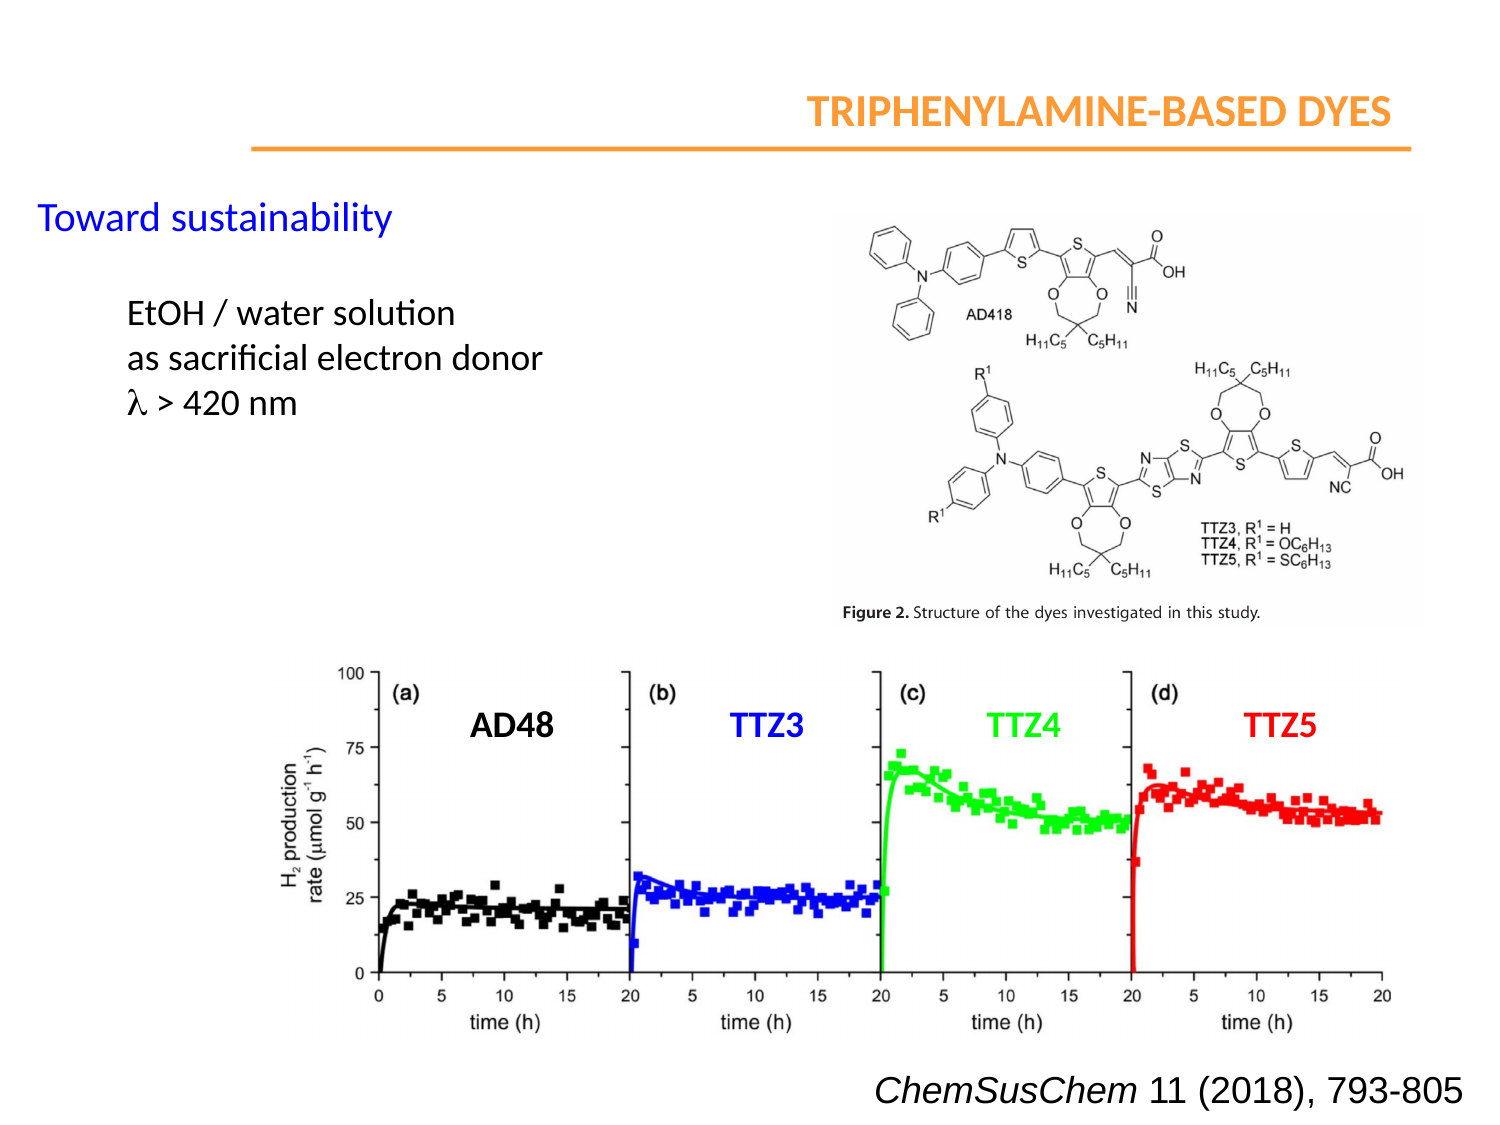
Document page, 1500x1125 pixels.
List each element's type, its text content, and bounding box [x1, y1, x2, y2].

text_box Toward sustainability [22, 182, 409, 248]
text_box TRIPHENYLAMINE-BASED DYES [791, 73, 1407, 144]
text_box EtOH / water solution as sacrificial electron donor l > 420 nm [112, 281, 693, 431]
picture [270, 656, 1400, 1042]
picture [832, 210, 1423, 629]
text_box ChemSusChem 11 (2018), 793-805 [859, 1058, 1479, 1119]
